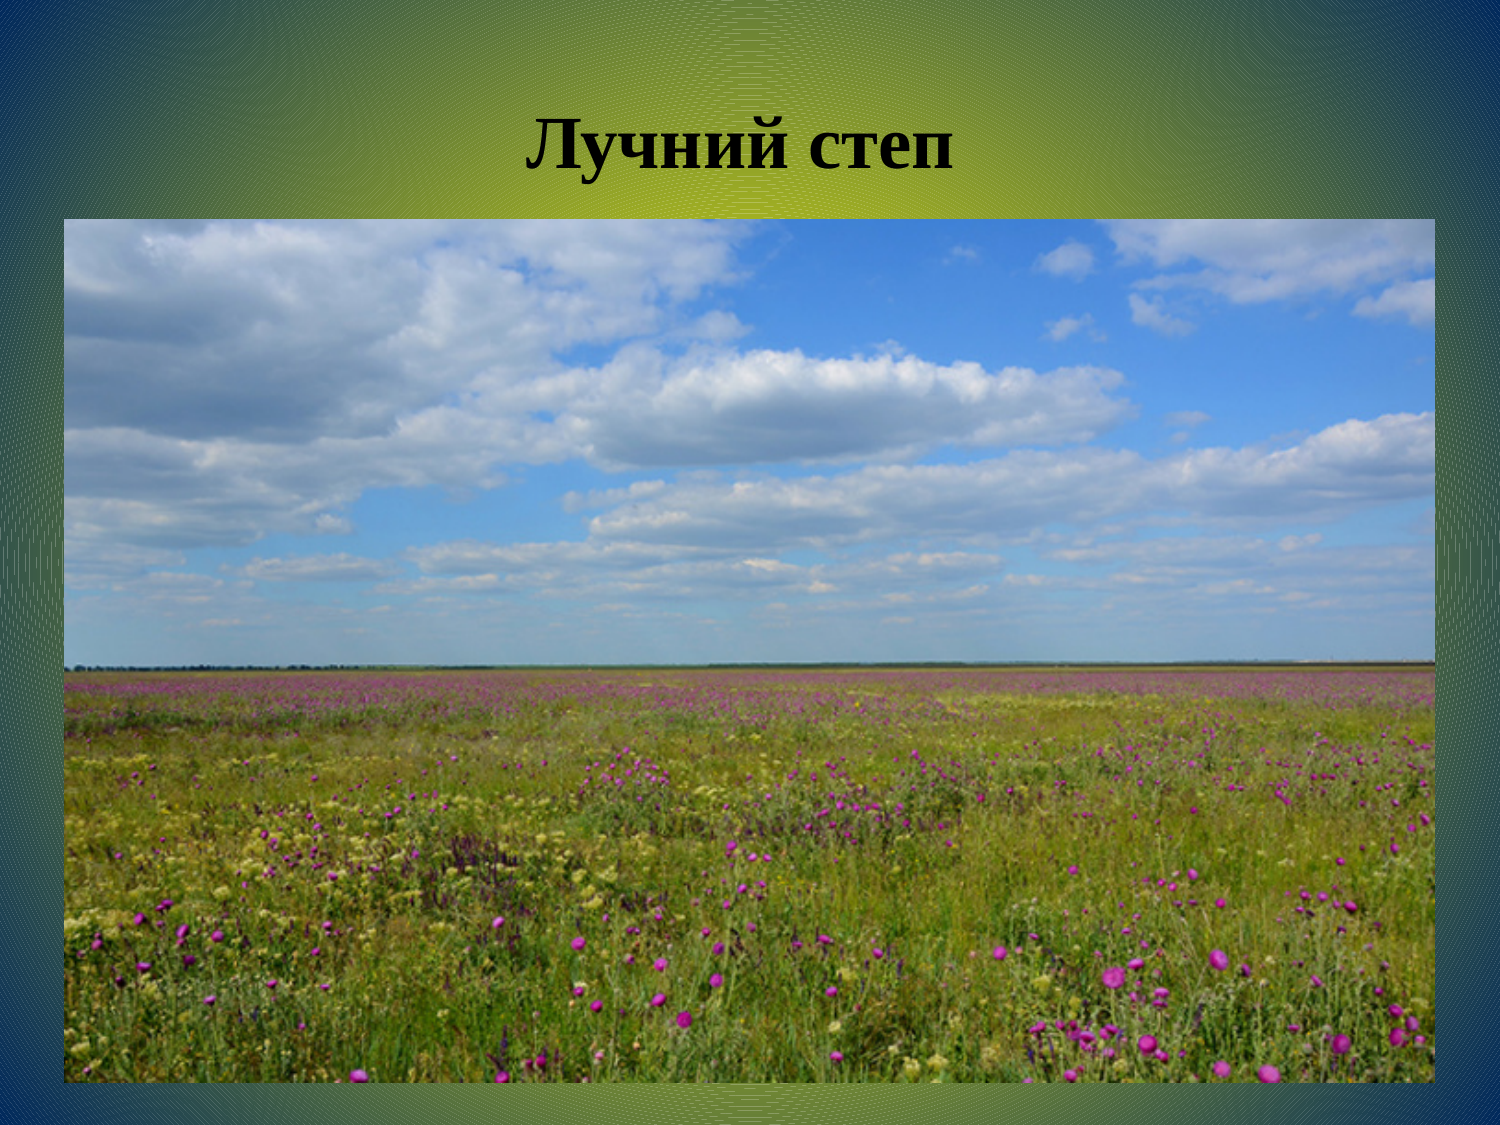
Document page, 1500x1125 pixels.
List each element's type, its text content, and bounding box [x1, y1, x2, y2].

title Лучний степ [75, 45, 1425, 218]
picture [64, 219, 1435, 1083]
